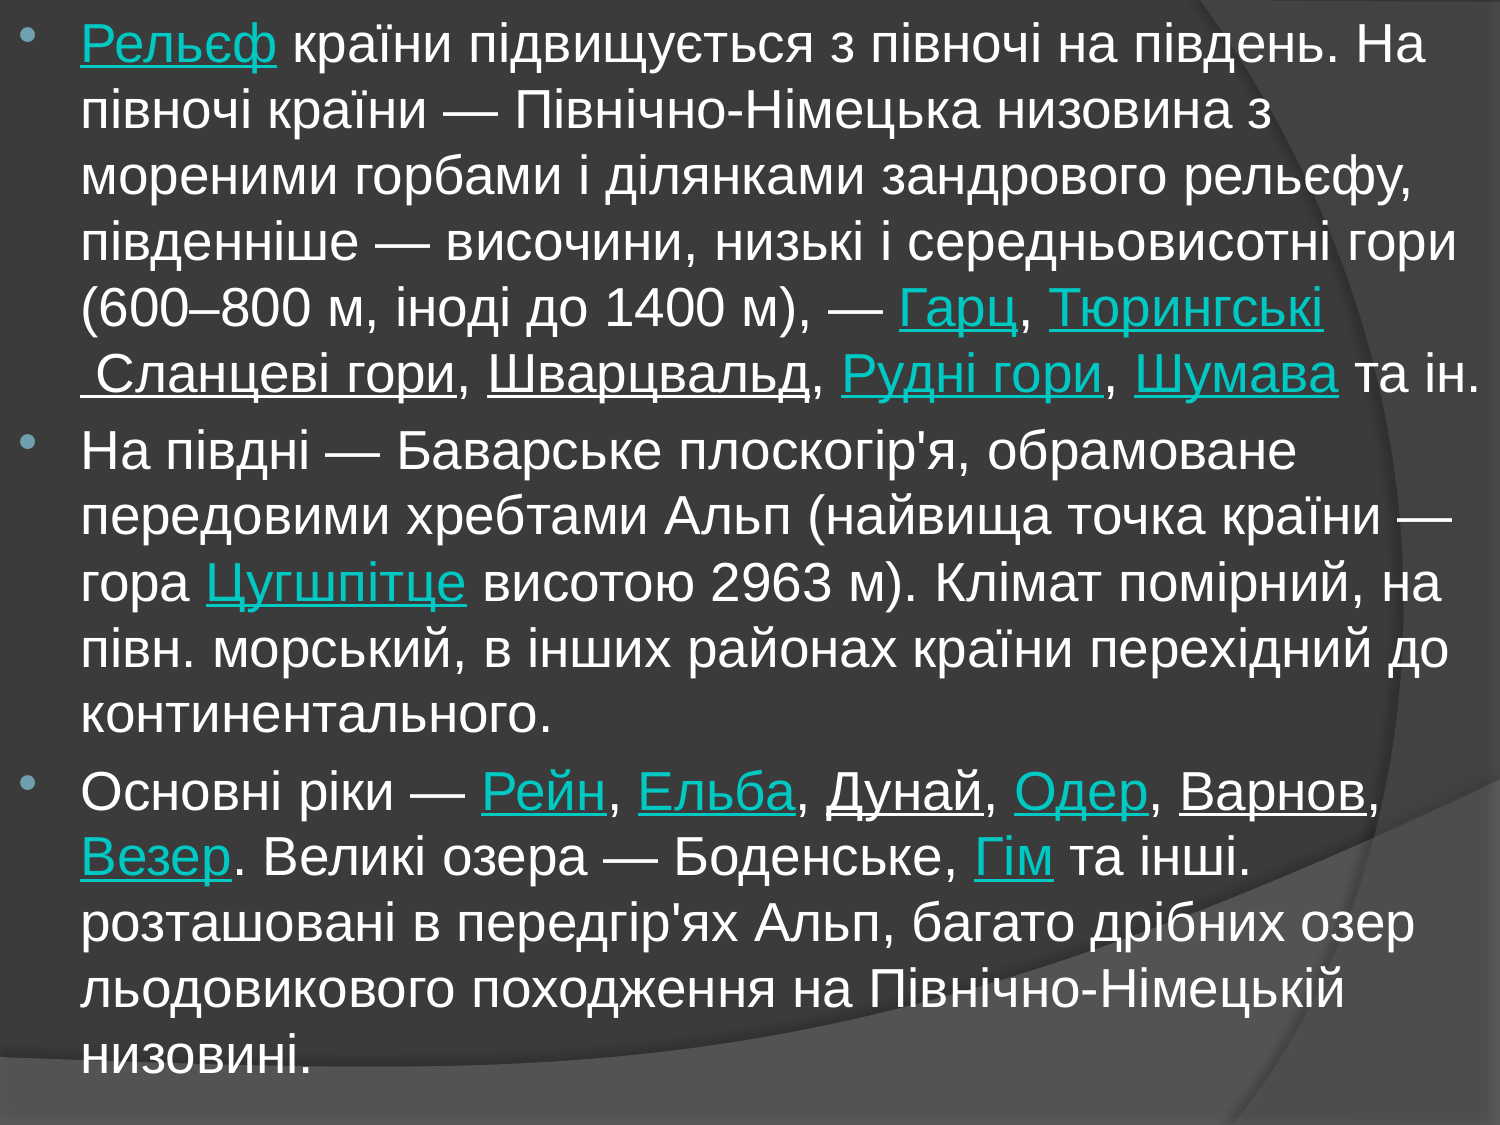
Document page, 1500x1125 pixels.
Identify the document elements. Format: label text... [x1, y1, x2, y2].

list Рельєф країни підвищується з півночі на південь. На півночі країни — Північно-Німецька низовина з мореними горбами і ділянками зандрового рельєфу, південніше — височини, низькі і середньовисотні гори (600–800 м, іноді до 1400 м), — Гарц, Тюрингські Сланцеві гори, Шварцвальд, Рудні гори, Шумава та ін. На півдні — Баварське плоскогір'я, обрамоване передовими хребтами Альп (найвища точка країни — гора Цугшпітце висотою 2963 м). Клімат помірний, на півн. морський, в інших районах країни перехідний до континентального. Основні ріки — Рейн, Ельба, Дунай, Одер, Варнов, Везер. Великі озера — Боденське, Гім та інші. розташовані в передгір'ях Альп, багато дрібних озер льодовикового походження на Північно-Німецькій низовині. [0, 0, 1500, 1125]
